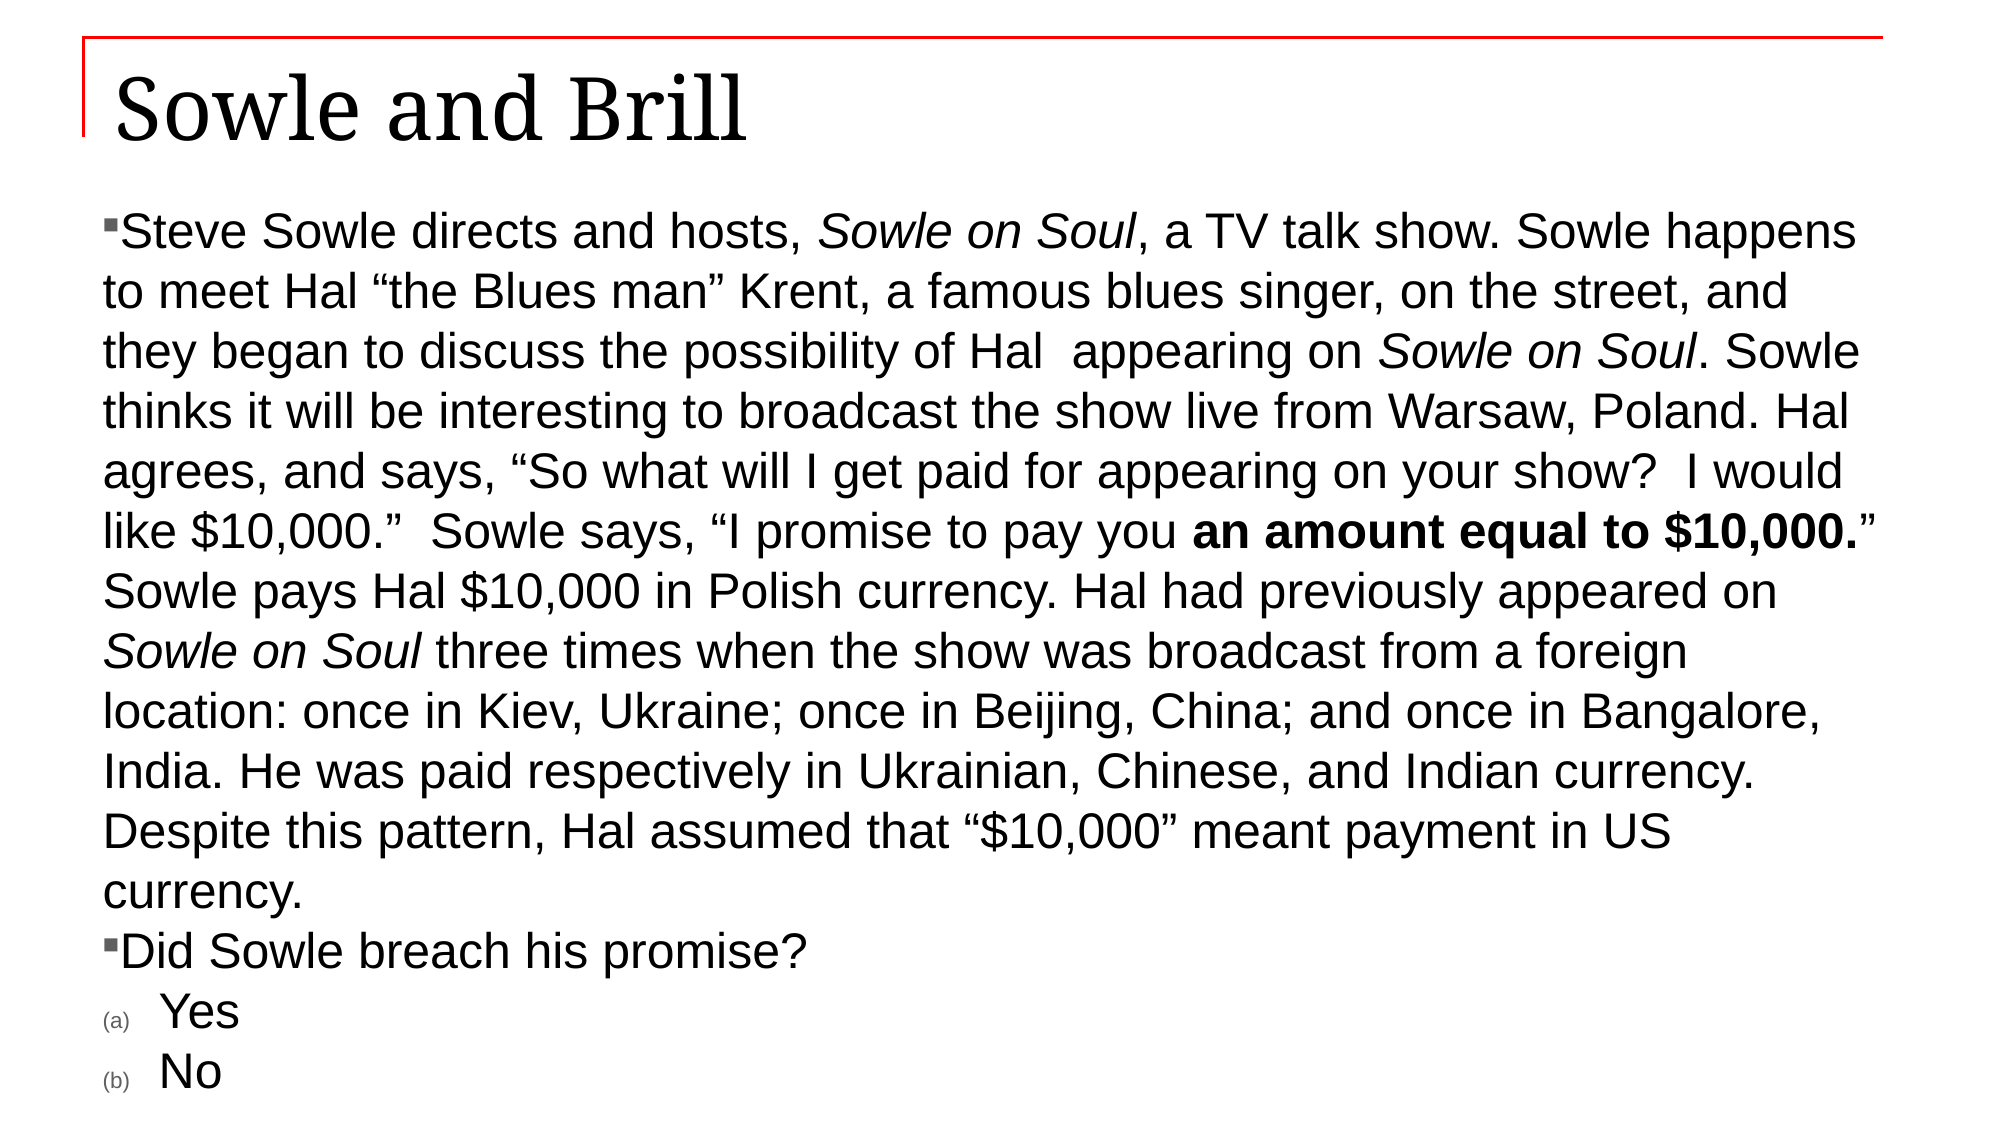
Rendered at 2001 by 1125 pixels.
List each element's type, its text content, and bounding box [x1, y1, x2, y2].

list Steve Sowle directs and hosts, Sowle on Soul, a TV talk show. Sowle happens to meet Hal “the Blues man” Krent, a famous blues singer, on the street, and they began to discuss the possibility of Hal appearing on Sowle on Soul. Sowle thinks it will be interesting to broadcast the show live from Warsaw, Poland. Hal agrees, and says, “So what will I get paid for appearing on your show? I would like $10,000.” Sowle says, “I promise to pay you an amount equal to $10,000.” Sowle pays Hal $10,000 in Polish currency. Hal had previously appeared on Sowle on Soul three times when the show was broadcast from a foreign location: once in Kiev, Ukraine; once in Beijing, China; and once in Bangalore, India. He was paid respectively in Ukrainian, Chinese, and Indian currency. Despite this pattern, Hal assumed that “$10,000” meant payment in US currency. Did Sowle breach his promise? Yes No [87, 190, 1900, 1125]
title Sowle and Brill [99, 45, 1900, 190]
